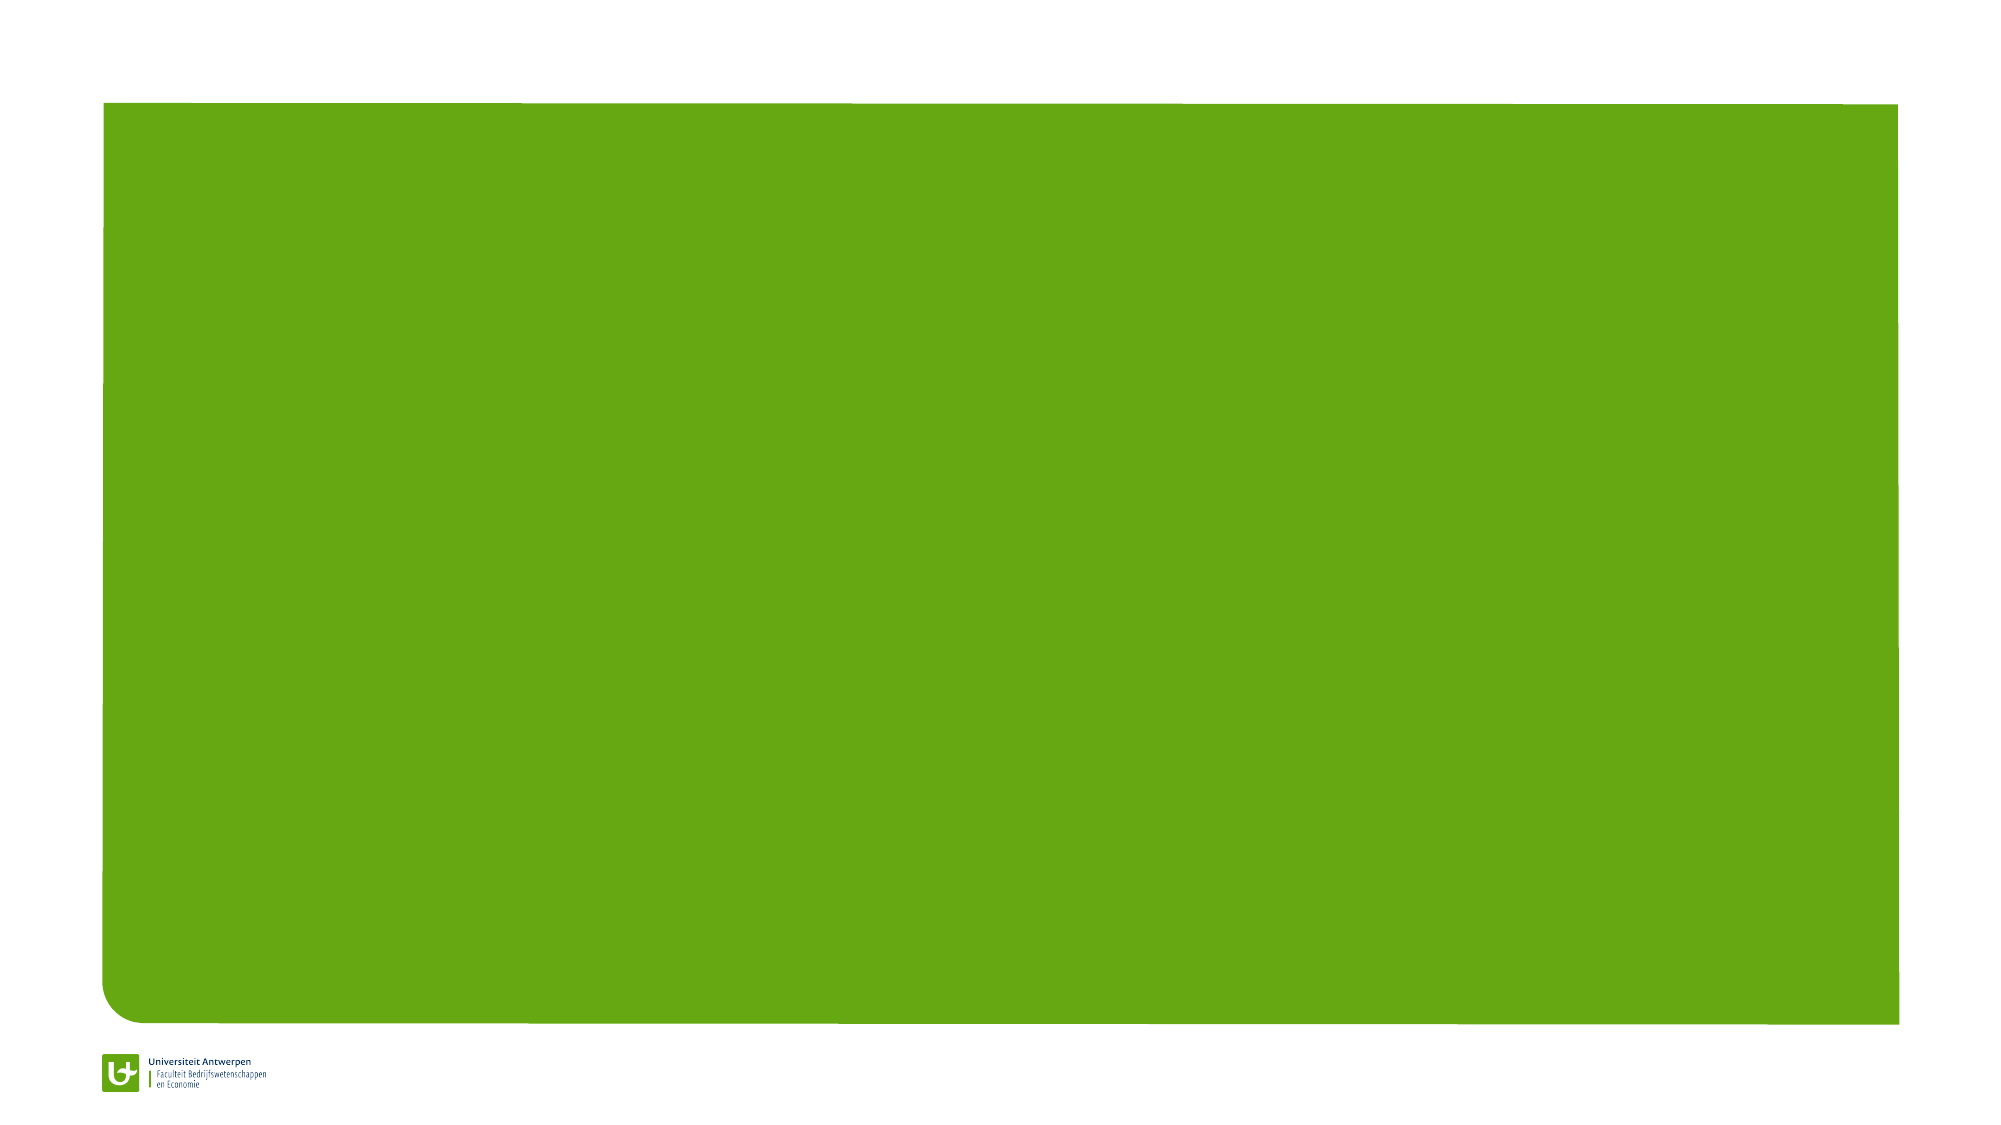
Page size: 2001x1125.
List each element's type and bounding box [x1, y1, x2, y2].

picture [102, 1054, 266, 1092]
